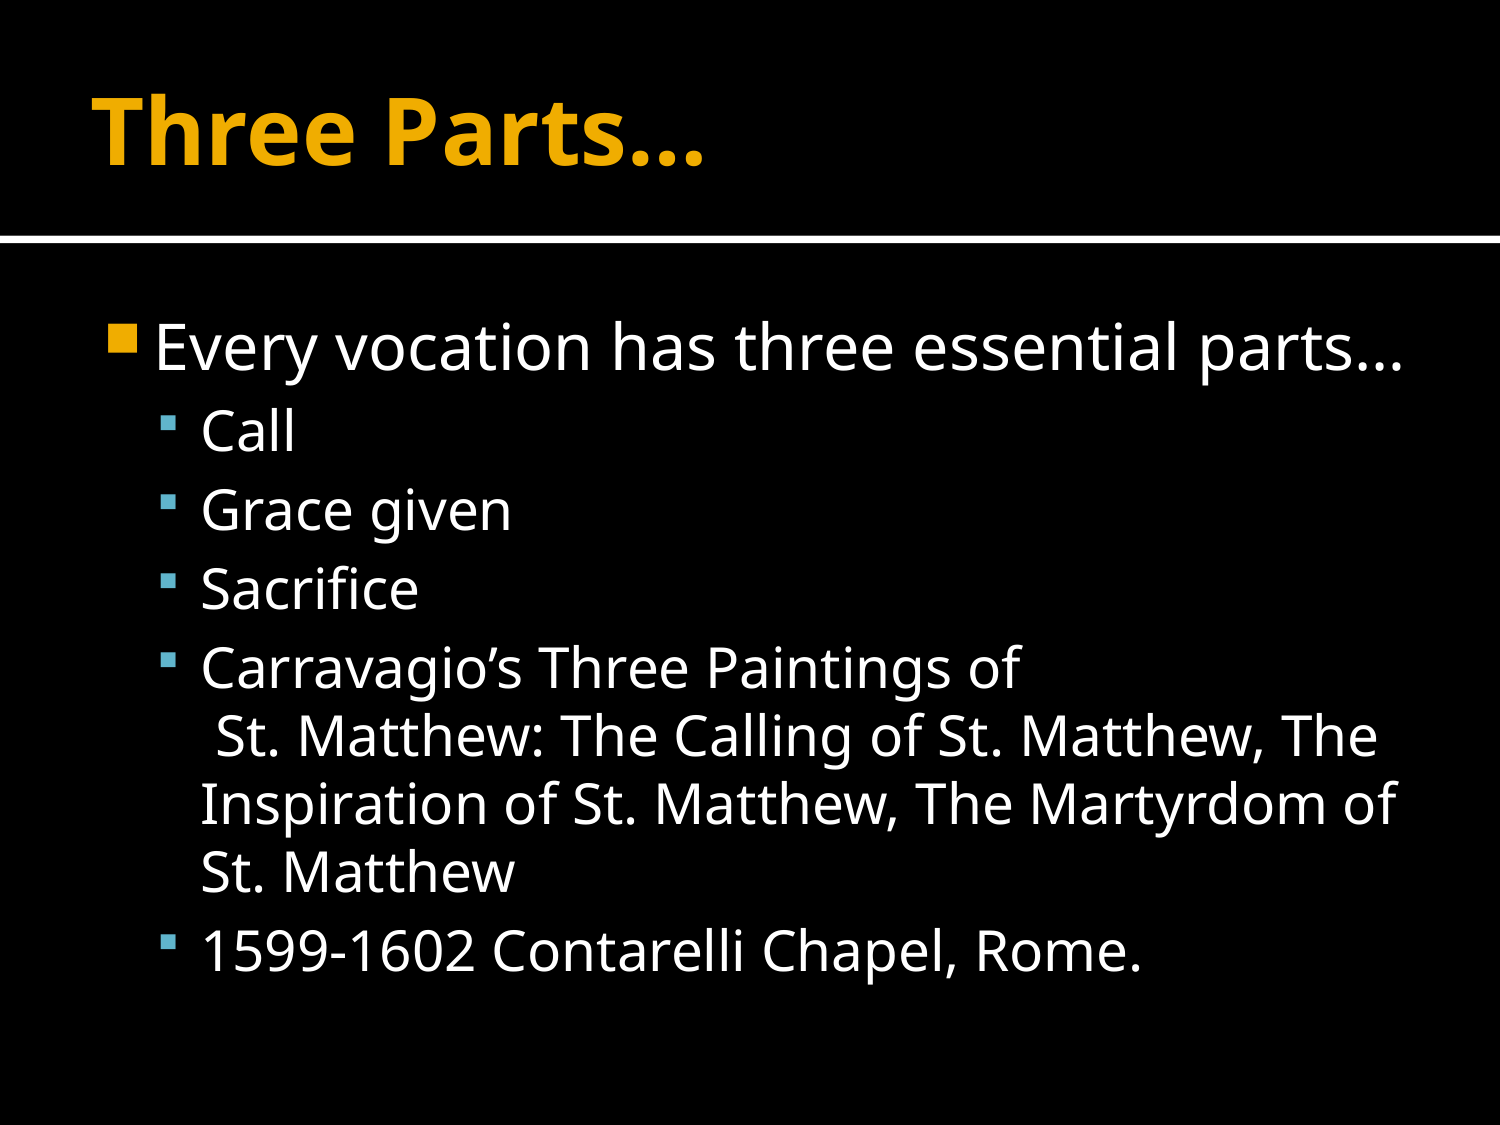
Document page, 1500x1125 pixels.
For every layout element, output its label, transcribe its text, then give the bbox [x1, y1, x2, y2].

list Every vocation has three essential parts… Call Grace given Sacrifice Carravagio’s Three Paintings of St. Matthew: The Calling of St. Matthew, The Inspiration of St. Matthew, The Martyrdom of St. Matthew 1599-1602 Contarelli Chapel, Rome. [75, 291, 1425, 1050]
title Three Parts… [75, 25, 1425, 231]
